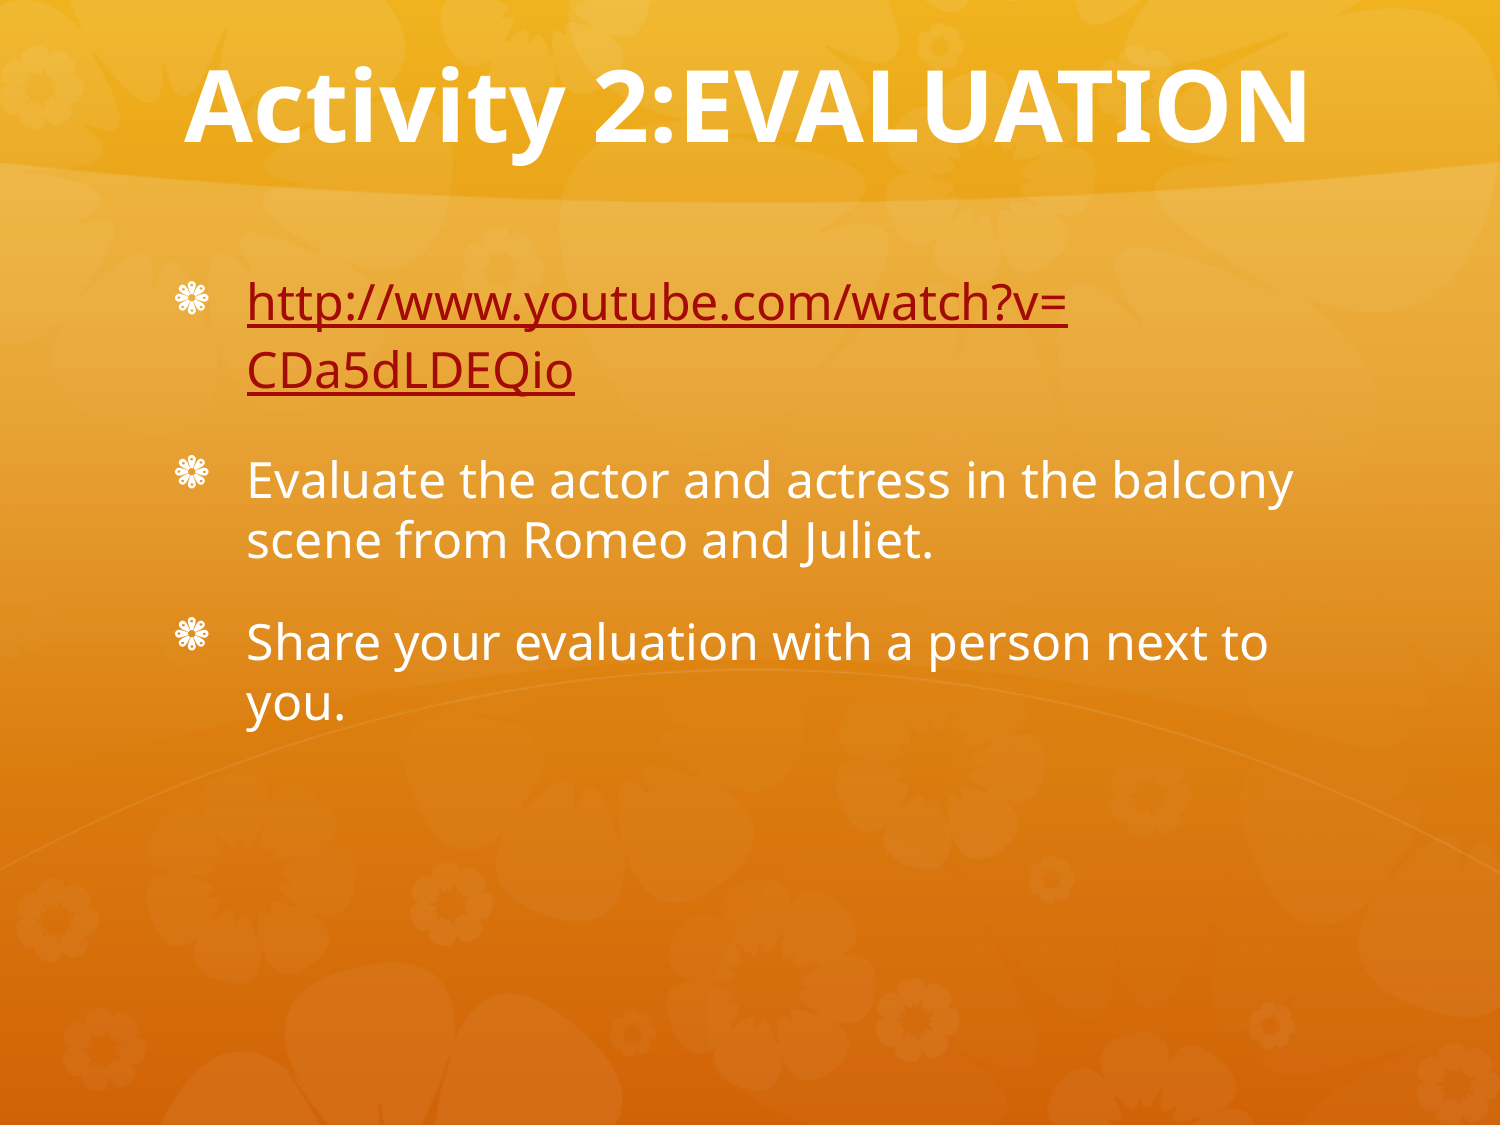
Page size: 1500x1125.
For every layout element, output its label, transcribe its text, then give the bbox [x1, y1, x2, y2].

title Activity 2:EVALUATION [127, 14, 1372, 203]
picture [0, 0, 1500, 1125]
list http://www.youtube.com/watch?v=CDa5dLDEQio Evaluate the actor and actress in the balcony scene from Romeo and Juliet. Share your evaluation with a person next to you. [156, 262, 1344, 967]
